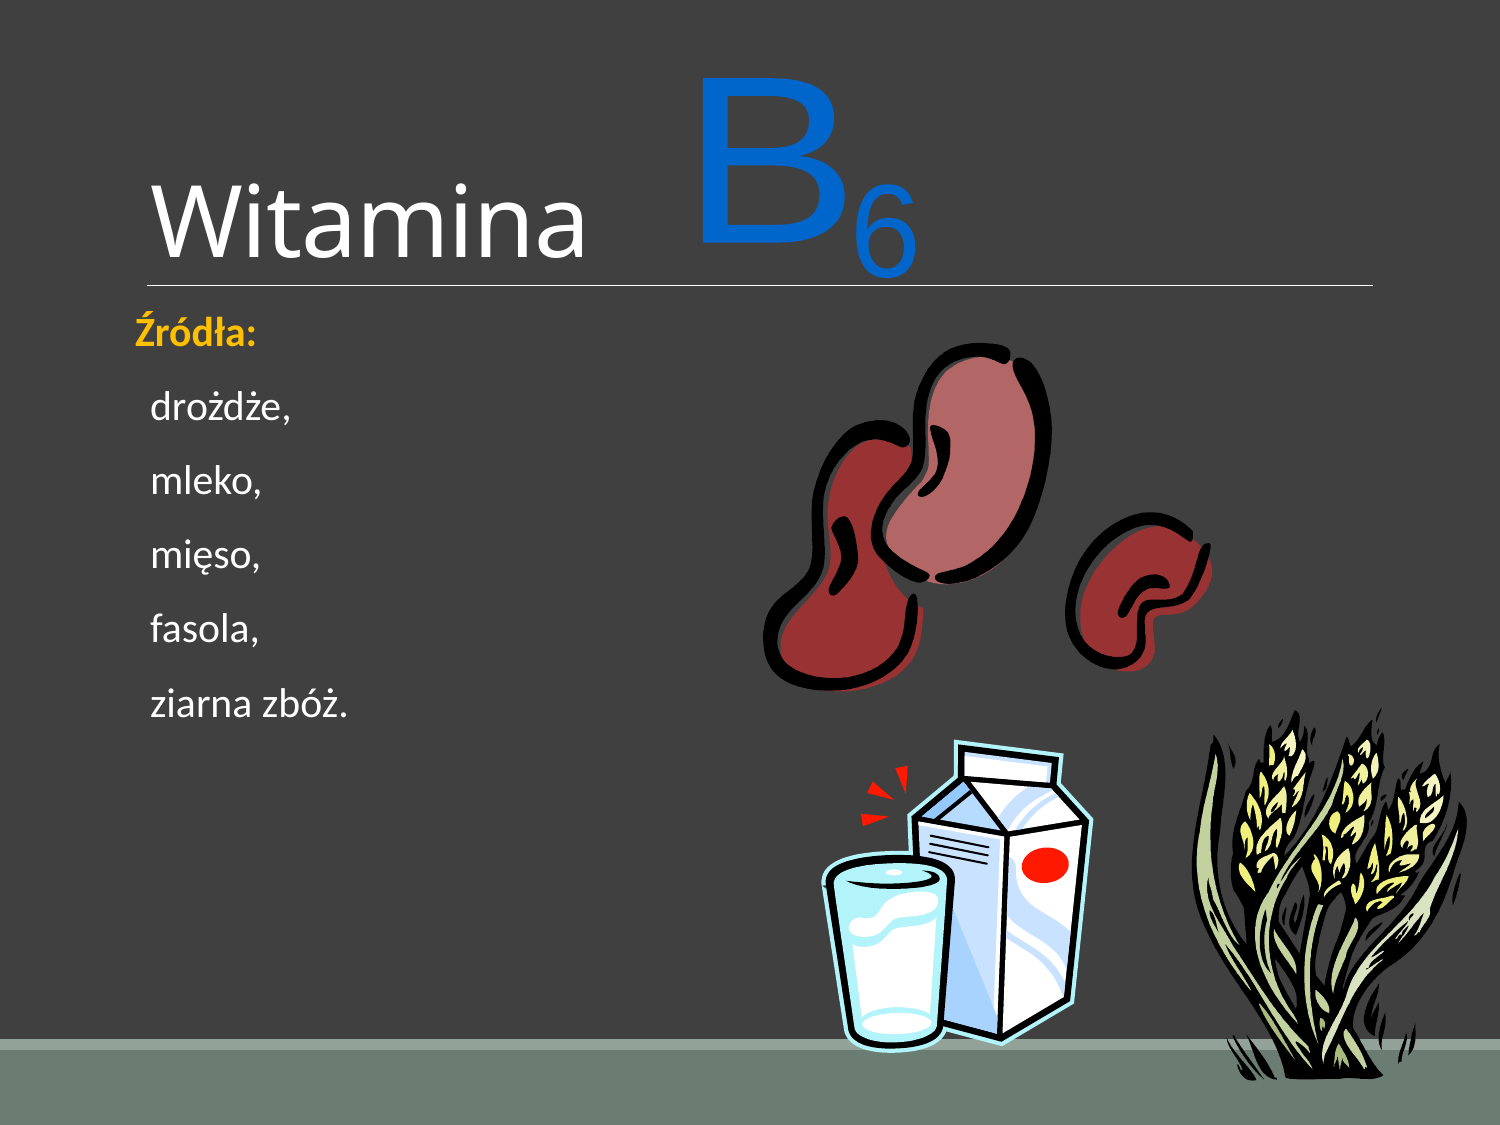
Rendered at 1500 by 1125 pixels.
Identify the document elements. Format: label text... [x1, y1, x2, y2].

title Witamina [135, 47, 1373, 285]
picture [820, 739, 1094, 1055]
list Źródła: drożdże, mleko, mięso, fasola, ziarna zbóż. [135, 302, 1373, 963]
picture [761, 337, 1218, 698]
picture [1186, 703, 1473, 1087]
